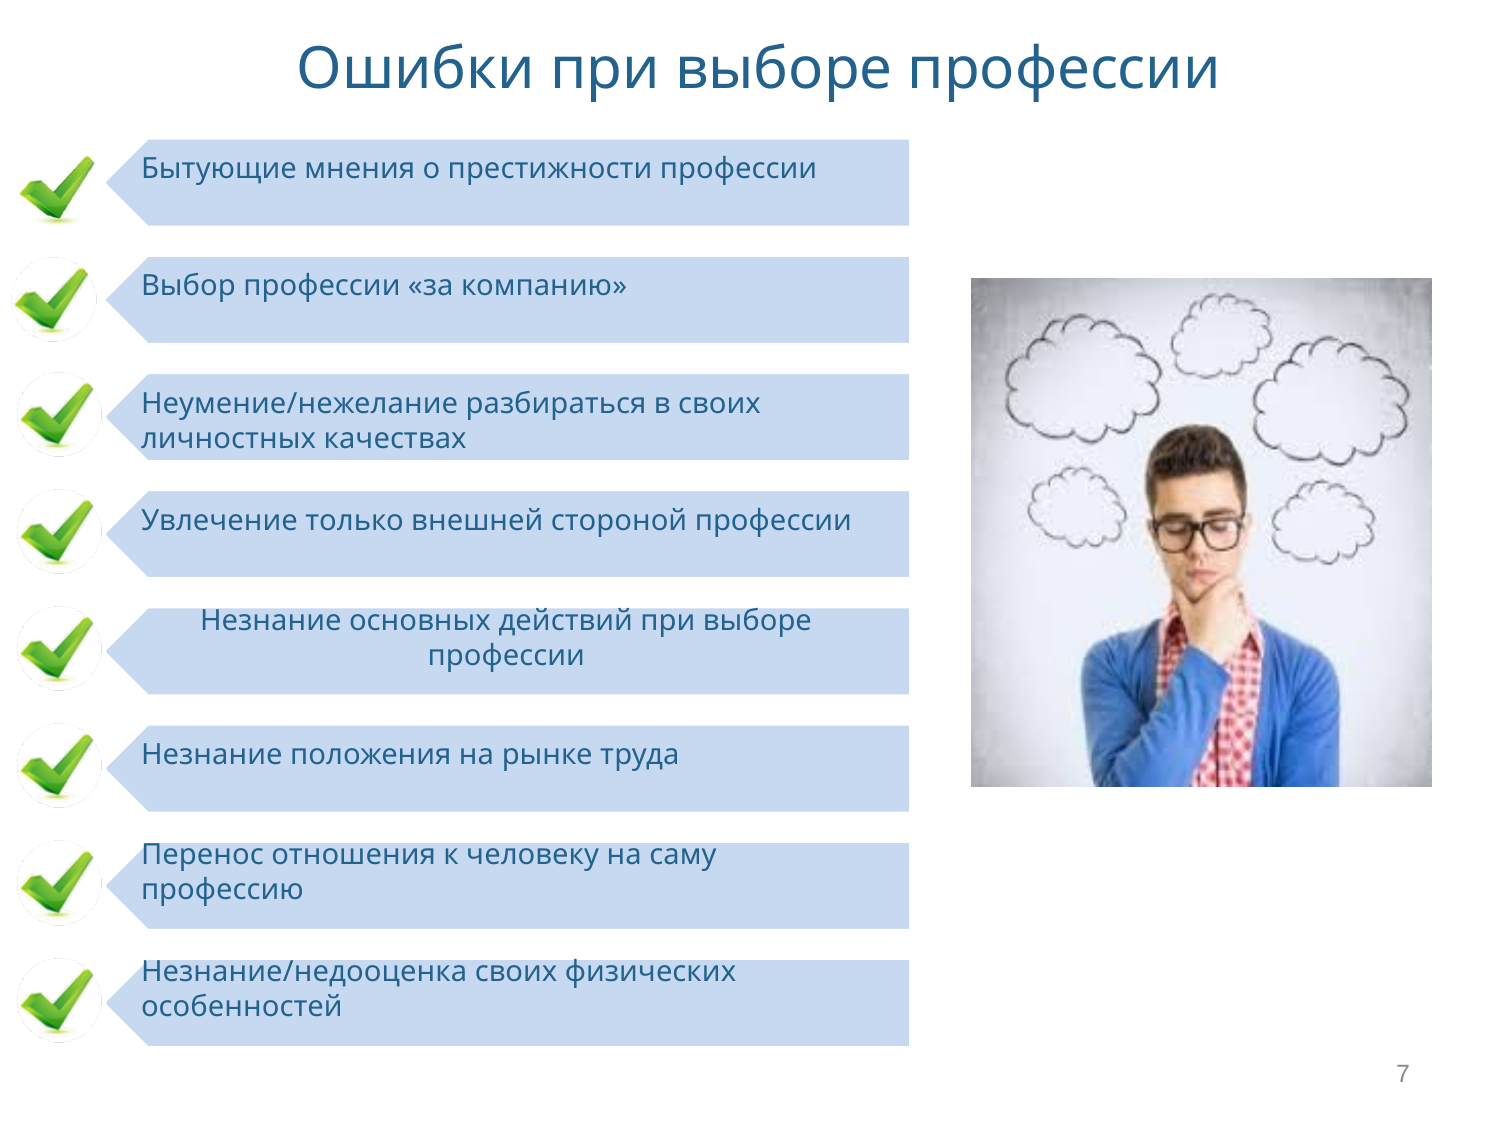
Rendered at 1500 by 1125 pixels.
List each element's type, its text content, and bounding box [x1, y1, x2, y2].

slide_number 7 [1074, 1042, 1425, 1103]
title Ошибки при выборе профессии [83, 0, 1434, 131]
picture [1093, 278, 1433, 788]
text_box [0, 136, 1093, 1049]
